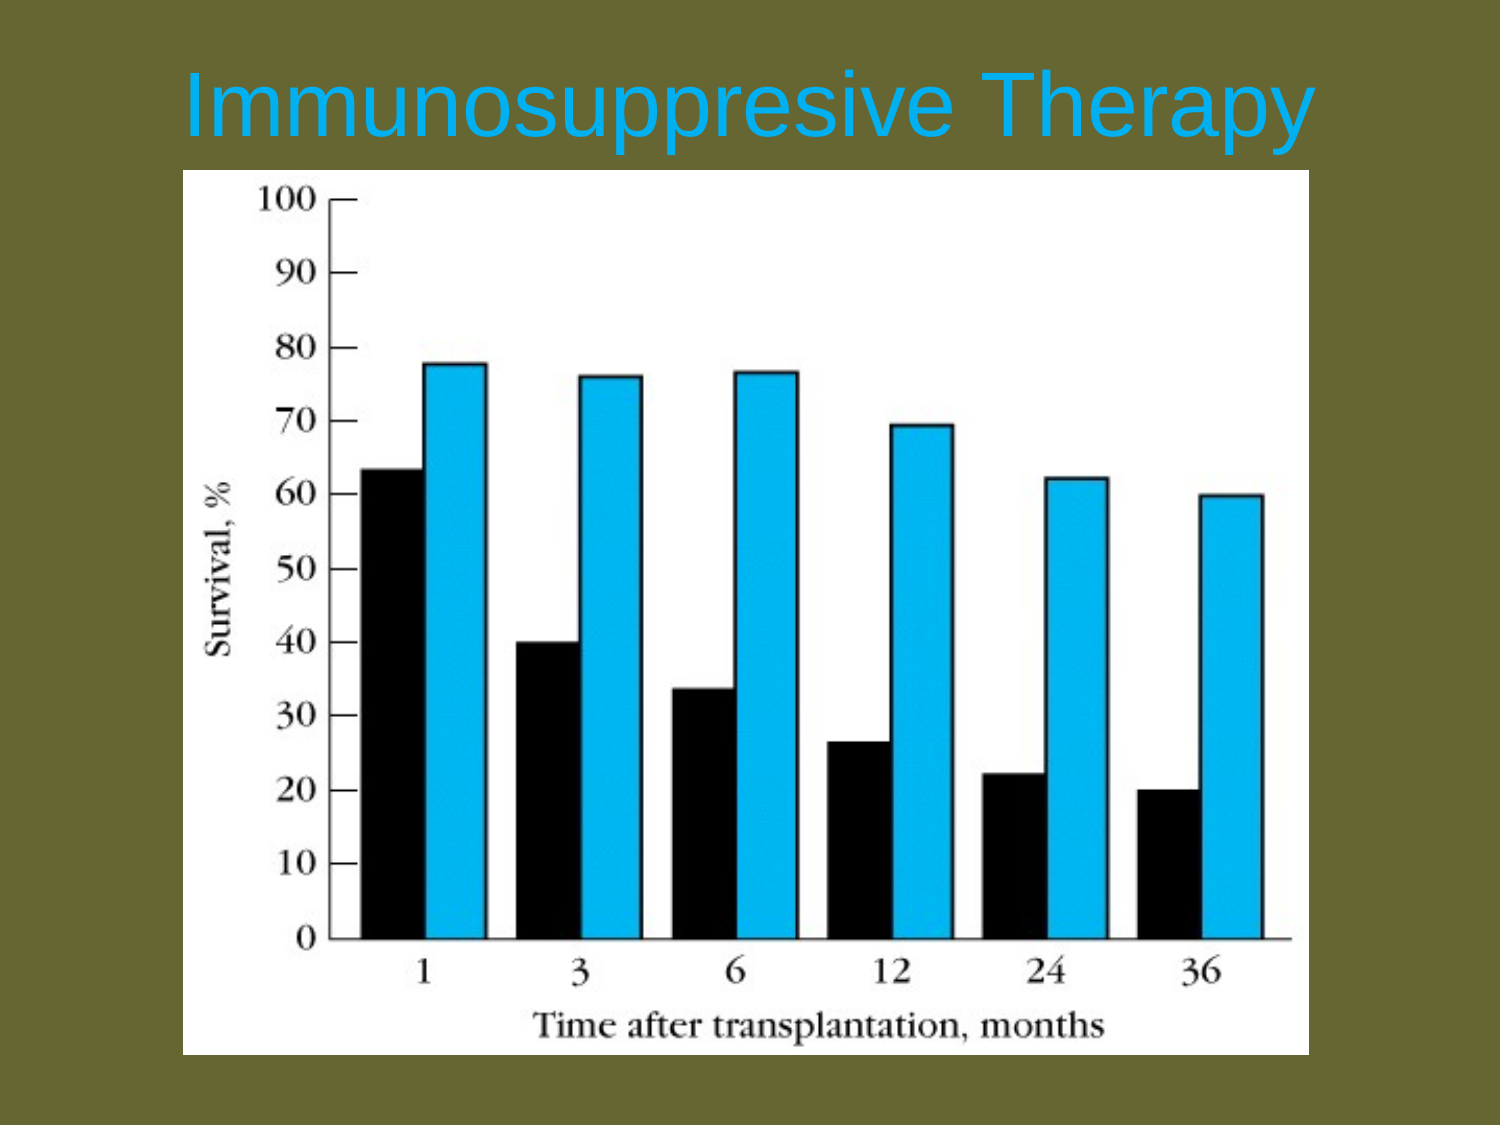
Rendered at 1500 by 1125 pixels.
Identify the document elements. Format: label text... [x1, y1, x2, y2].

text_box Immunosuppresive Therapy [167, 37, 1334, 163]
picture [187, 174, 1305, 1051]
